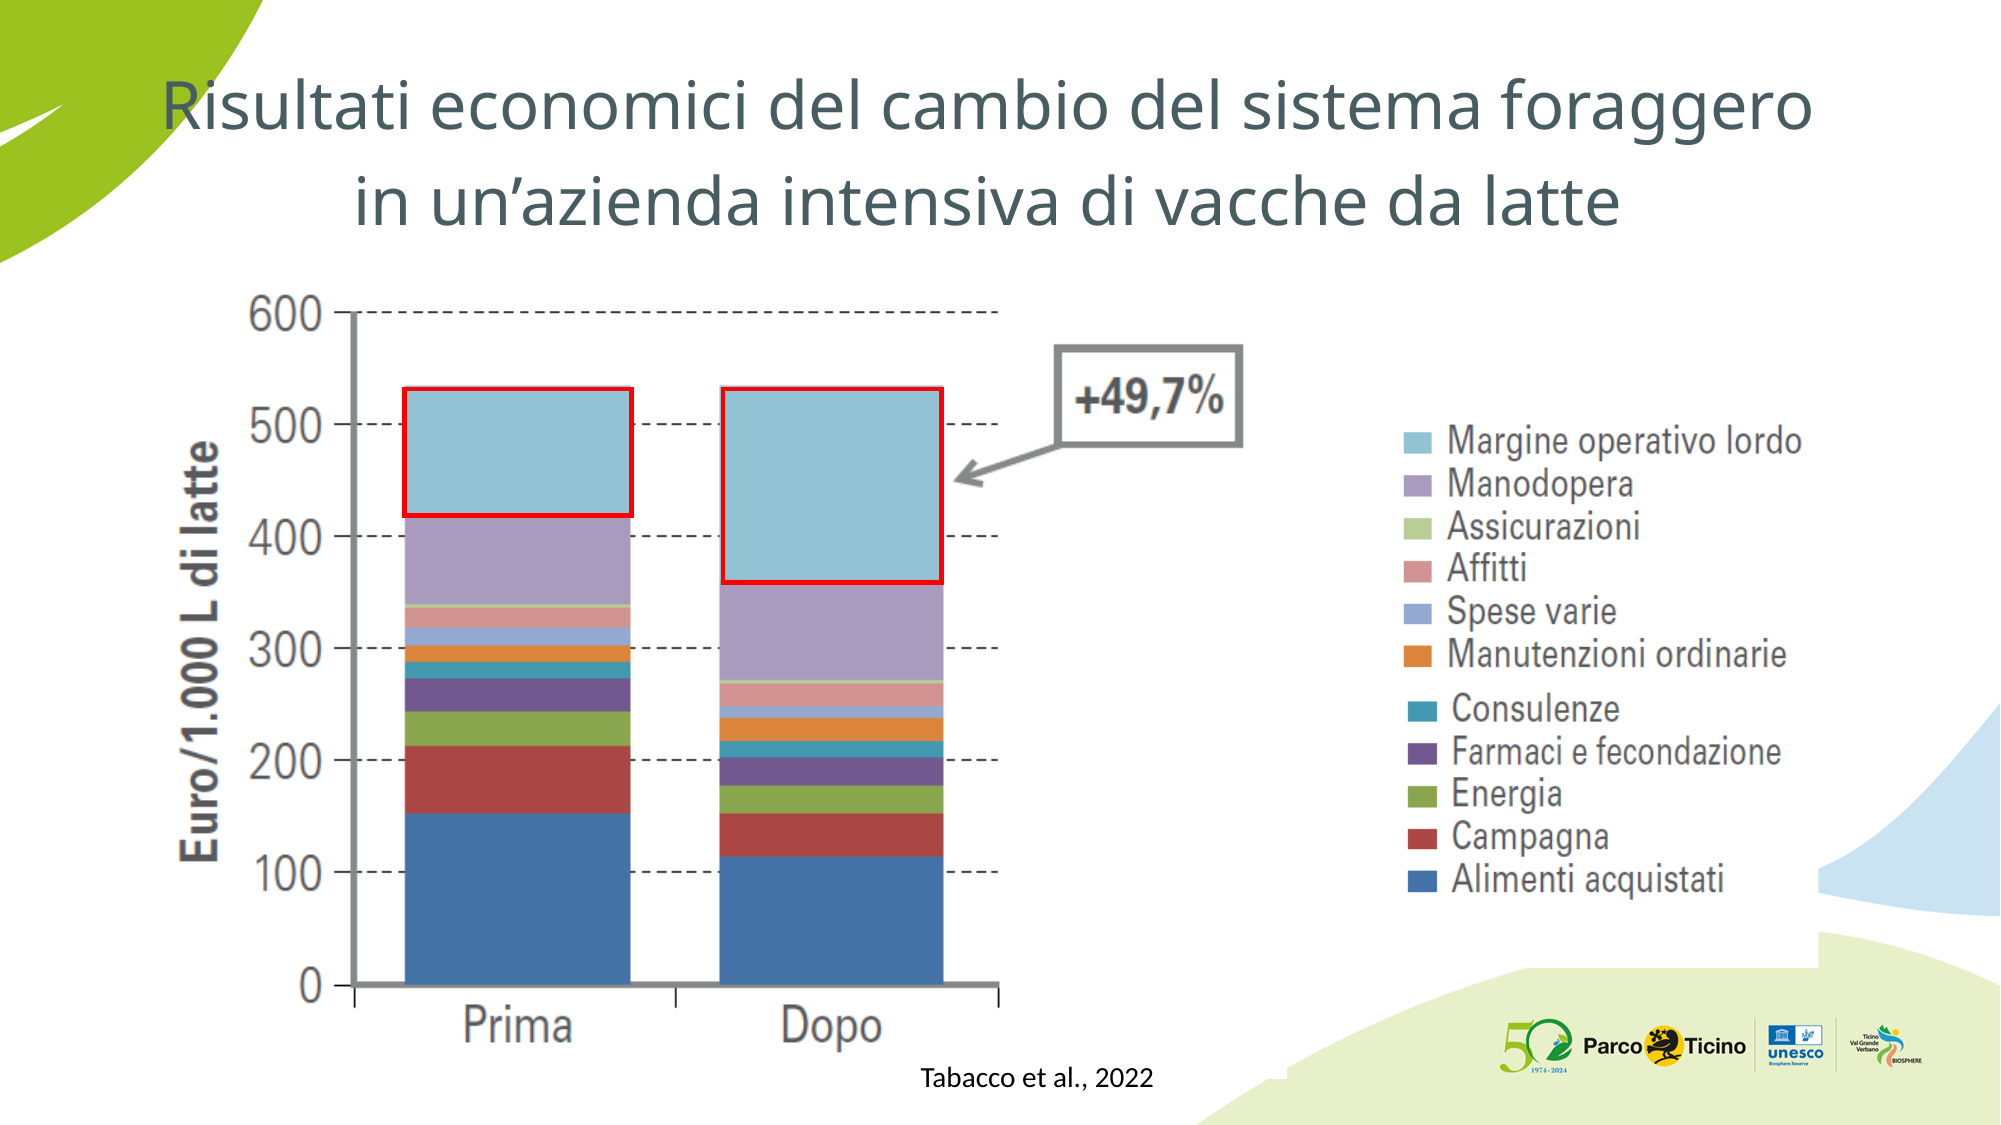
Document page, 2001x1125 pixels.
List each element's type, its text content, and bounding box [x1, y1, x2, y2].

text_box Risultati economici del cambio del sistema foraggero in un’azienda intensiva di vacche da latte [114, 30, 1864, 256]
picture [0, 0, 2000, 1125]
text_box [310, 256, 1680, 1125]
text_box Tabacco et al., 2022 [905, 1079, 1173, 1101]
